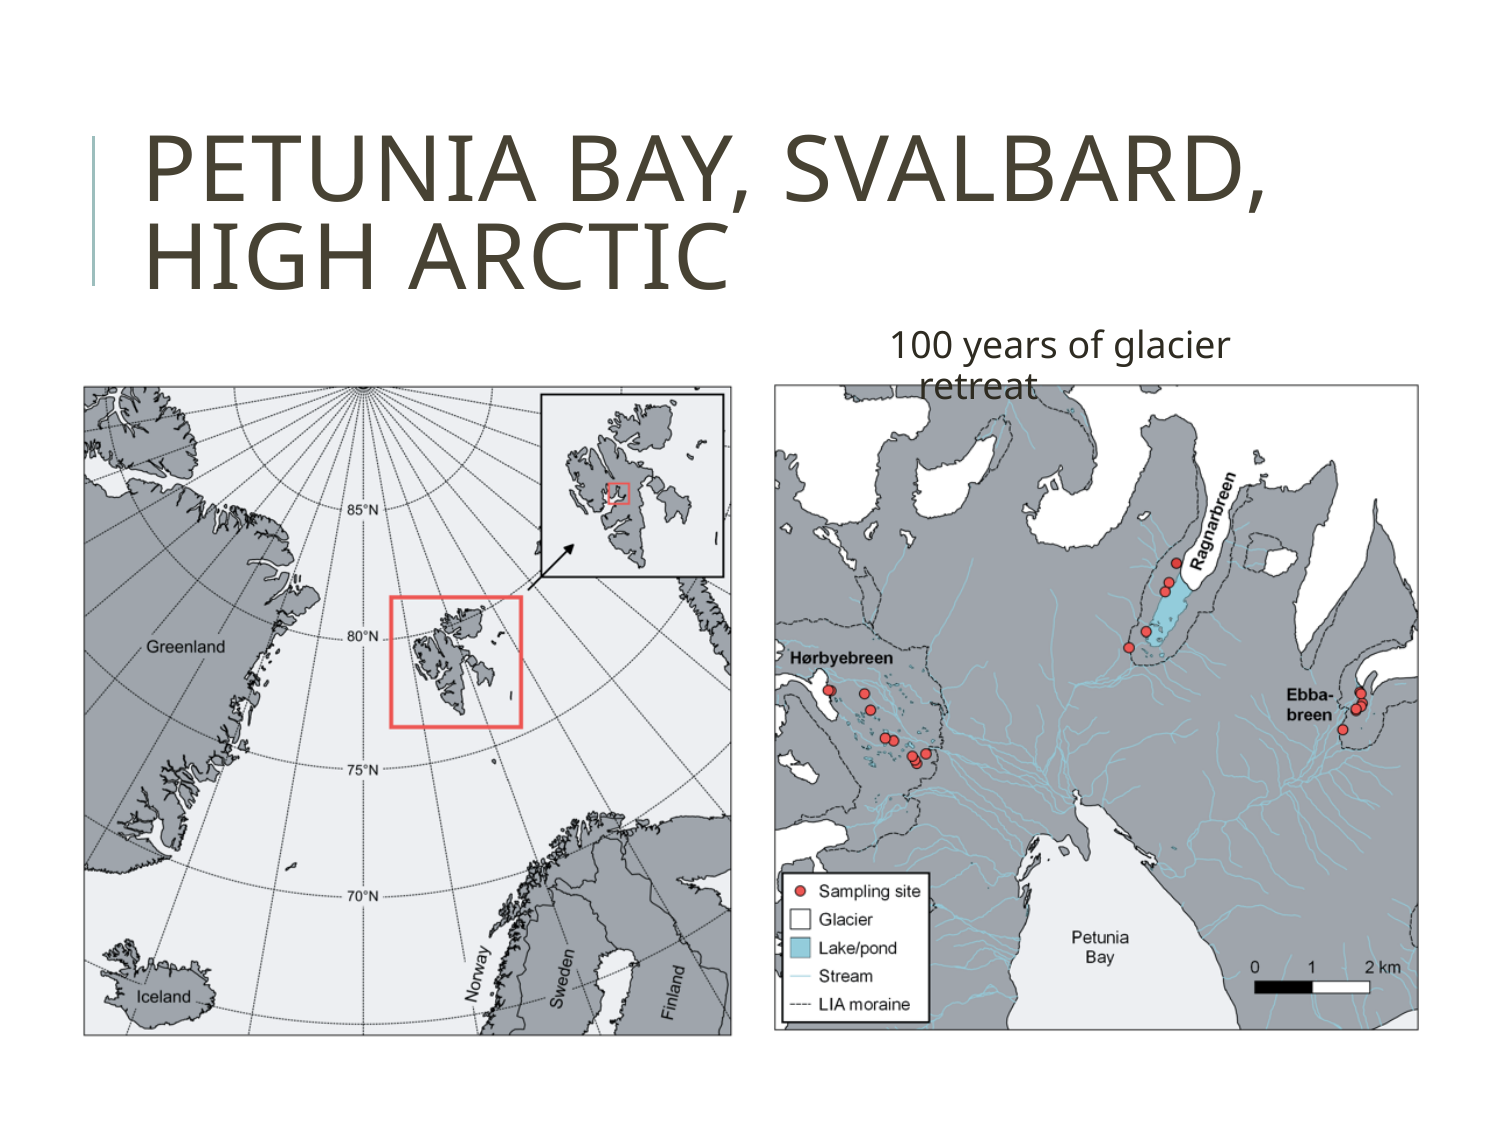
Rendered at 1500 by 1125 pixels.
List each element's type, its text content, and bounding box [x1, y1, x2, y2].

picture [58, 374, 1442, 1046]
text_box 100 years of glacier retreat [873, 318, 1317, 369]
title Petunia Bay, Svalbard, High Arctic [126, 96, 1322, 342]
